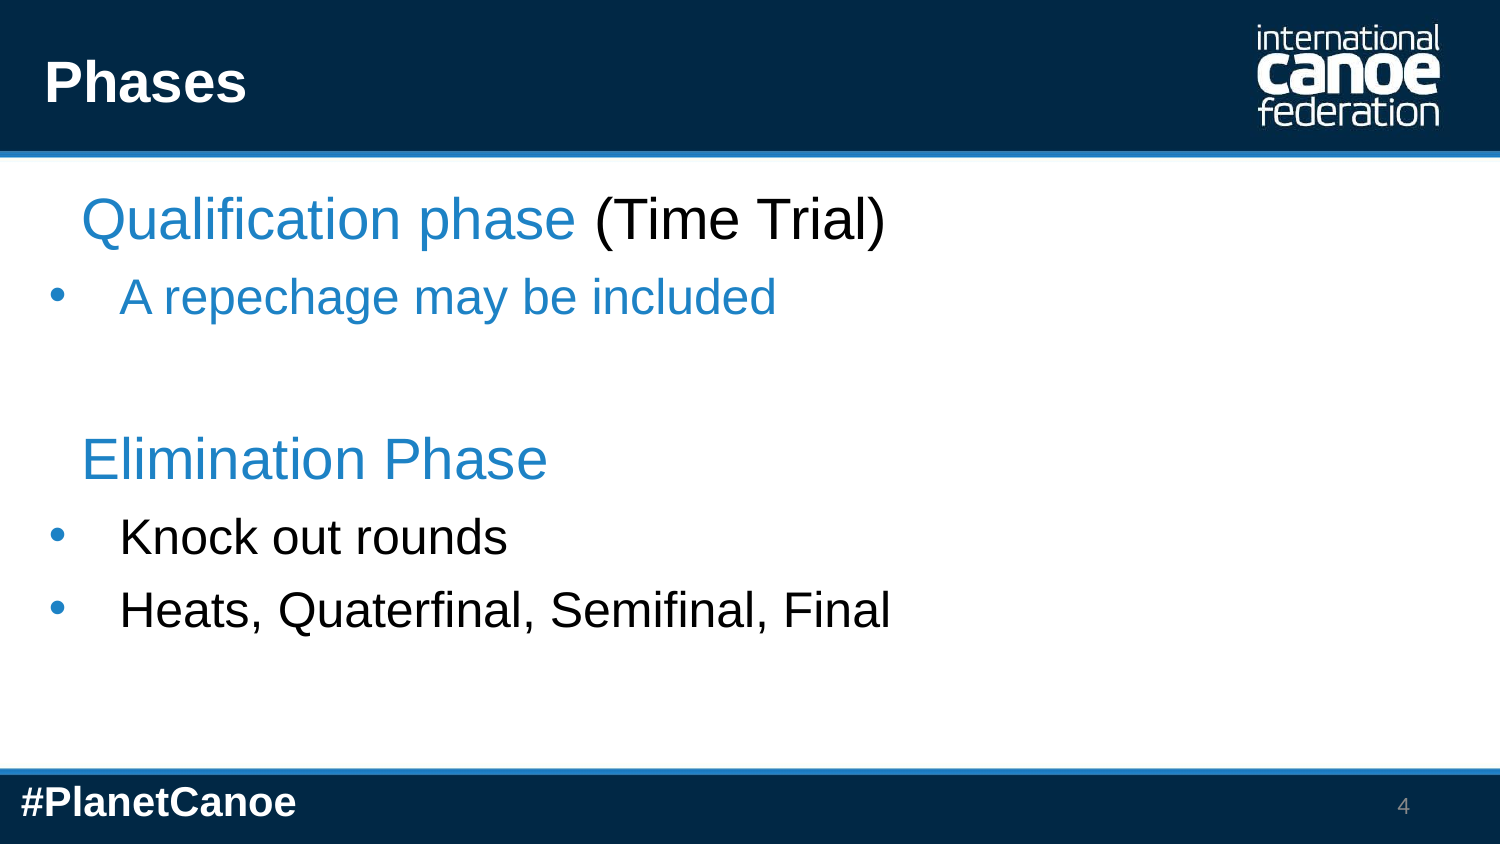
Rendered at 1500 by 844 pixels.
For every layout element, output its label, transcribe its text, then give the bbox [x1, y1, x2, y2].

title Phases [29, 20, 1248, 139]
picture [0, 0, 1500, 844]
list Qualification phase (Time Trial) A repechage may be included Elimination Phase Knock out rounds Heats, Quaterfinal, Semifinal, Final [29, 173, 1459, 754]
slide_number 4 [1074, 782, 1425, 827]
